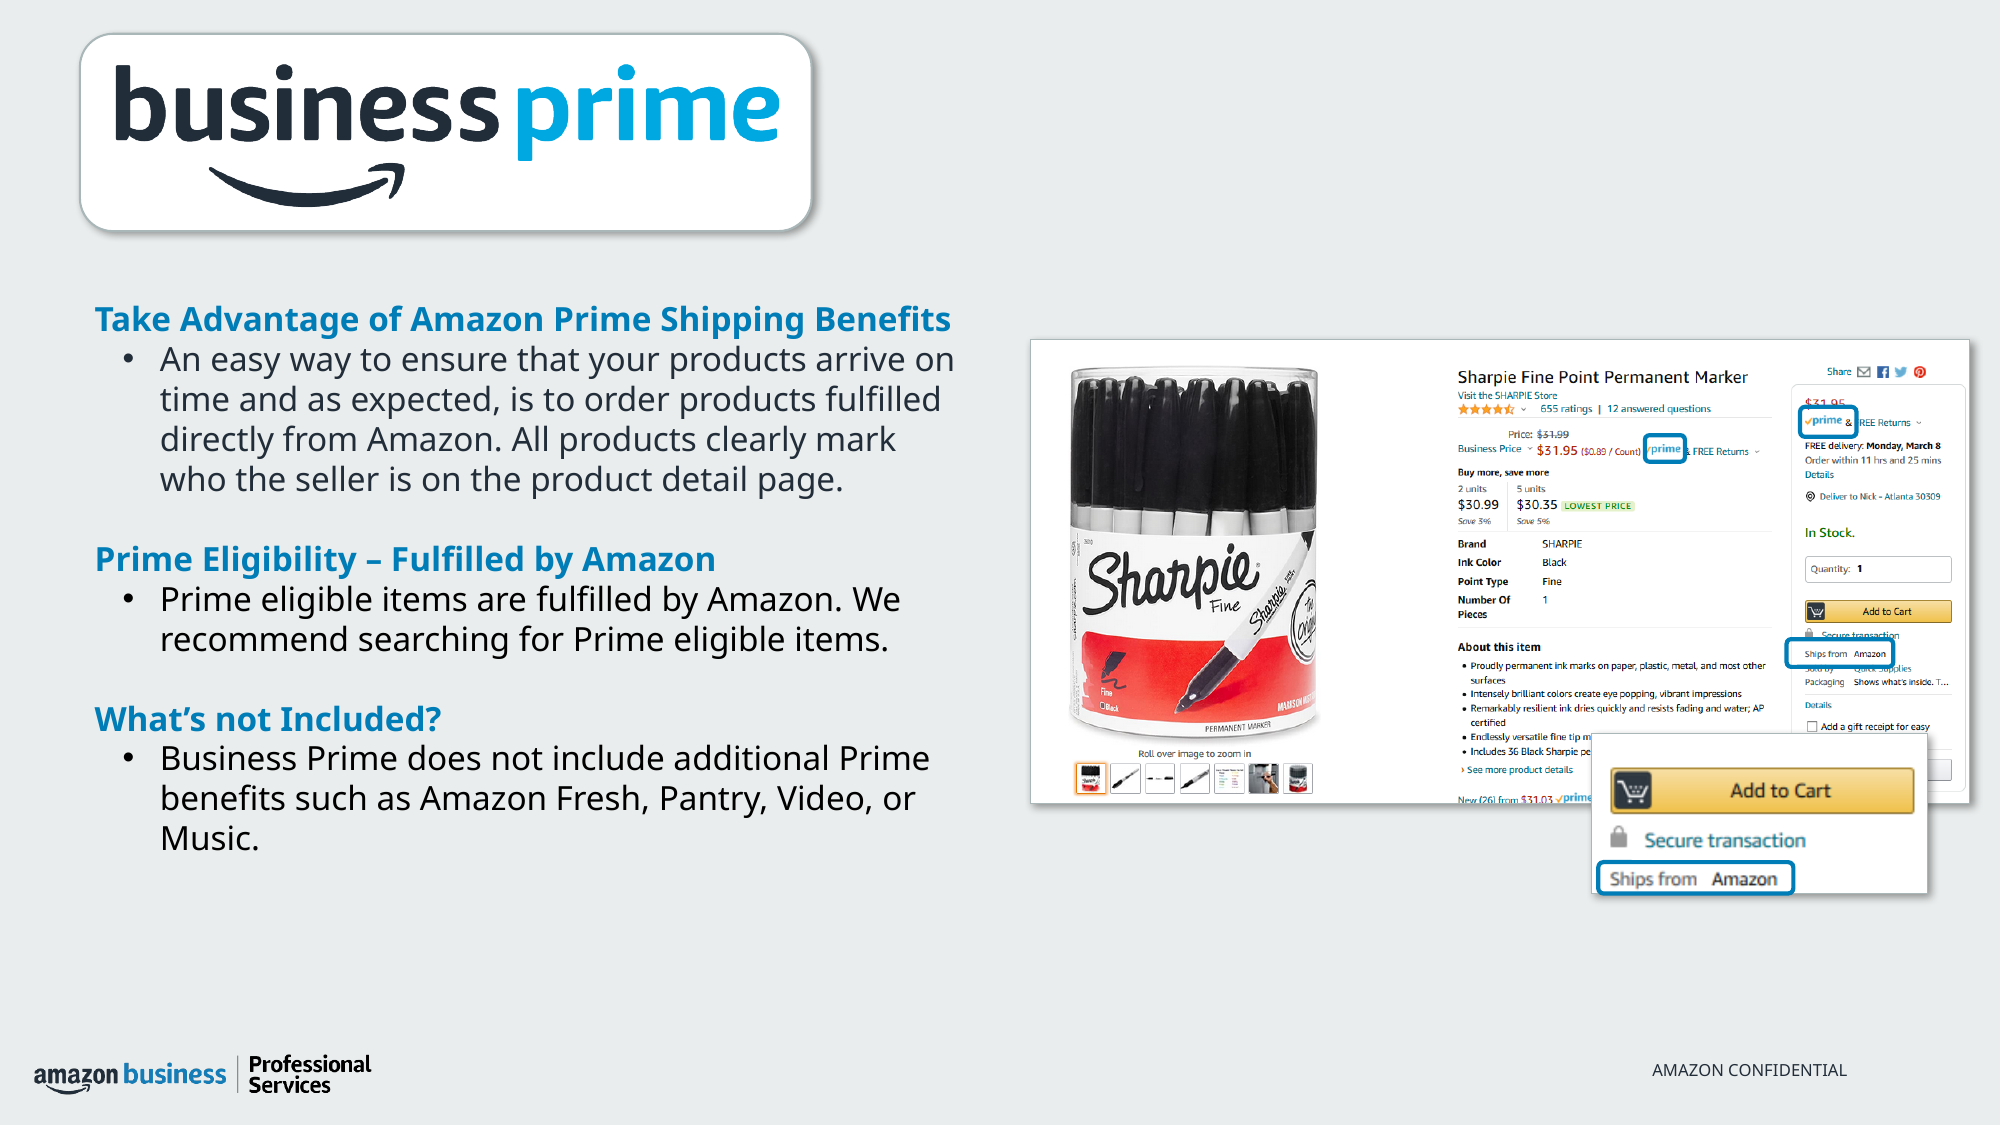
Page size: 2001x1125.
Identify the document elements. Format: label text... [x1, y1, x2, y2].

picture [24, 1052, 382, 1099]
text_box Take Advantage of Amazon Prime Shipping Benefits An easy way to ensure that your products arrive on time and as expected, is to order products fulfilled directly from Amazon. All products clearly mark who the seller is on the product detail page. Prime Eligibility – Fulfilled by Amazon Prime eligible items are fulfilled by Amazon. We recommend searching for Prime eligible items. What’s not Included? Business Prime does not include additional Prime benefits such as Amazon Fresh, Pantry, Video, or Music. [79, 291, 988, 910]
picture [1030, 339, 1970, 894]
picture [1601, 865, 1791, 891]
picture [69, 3, 823, 262]
